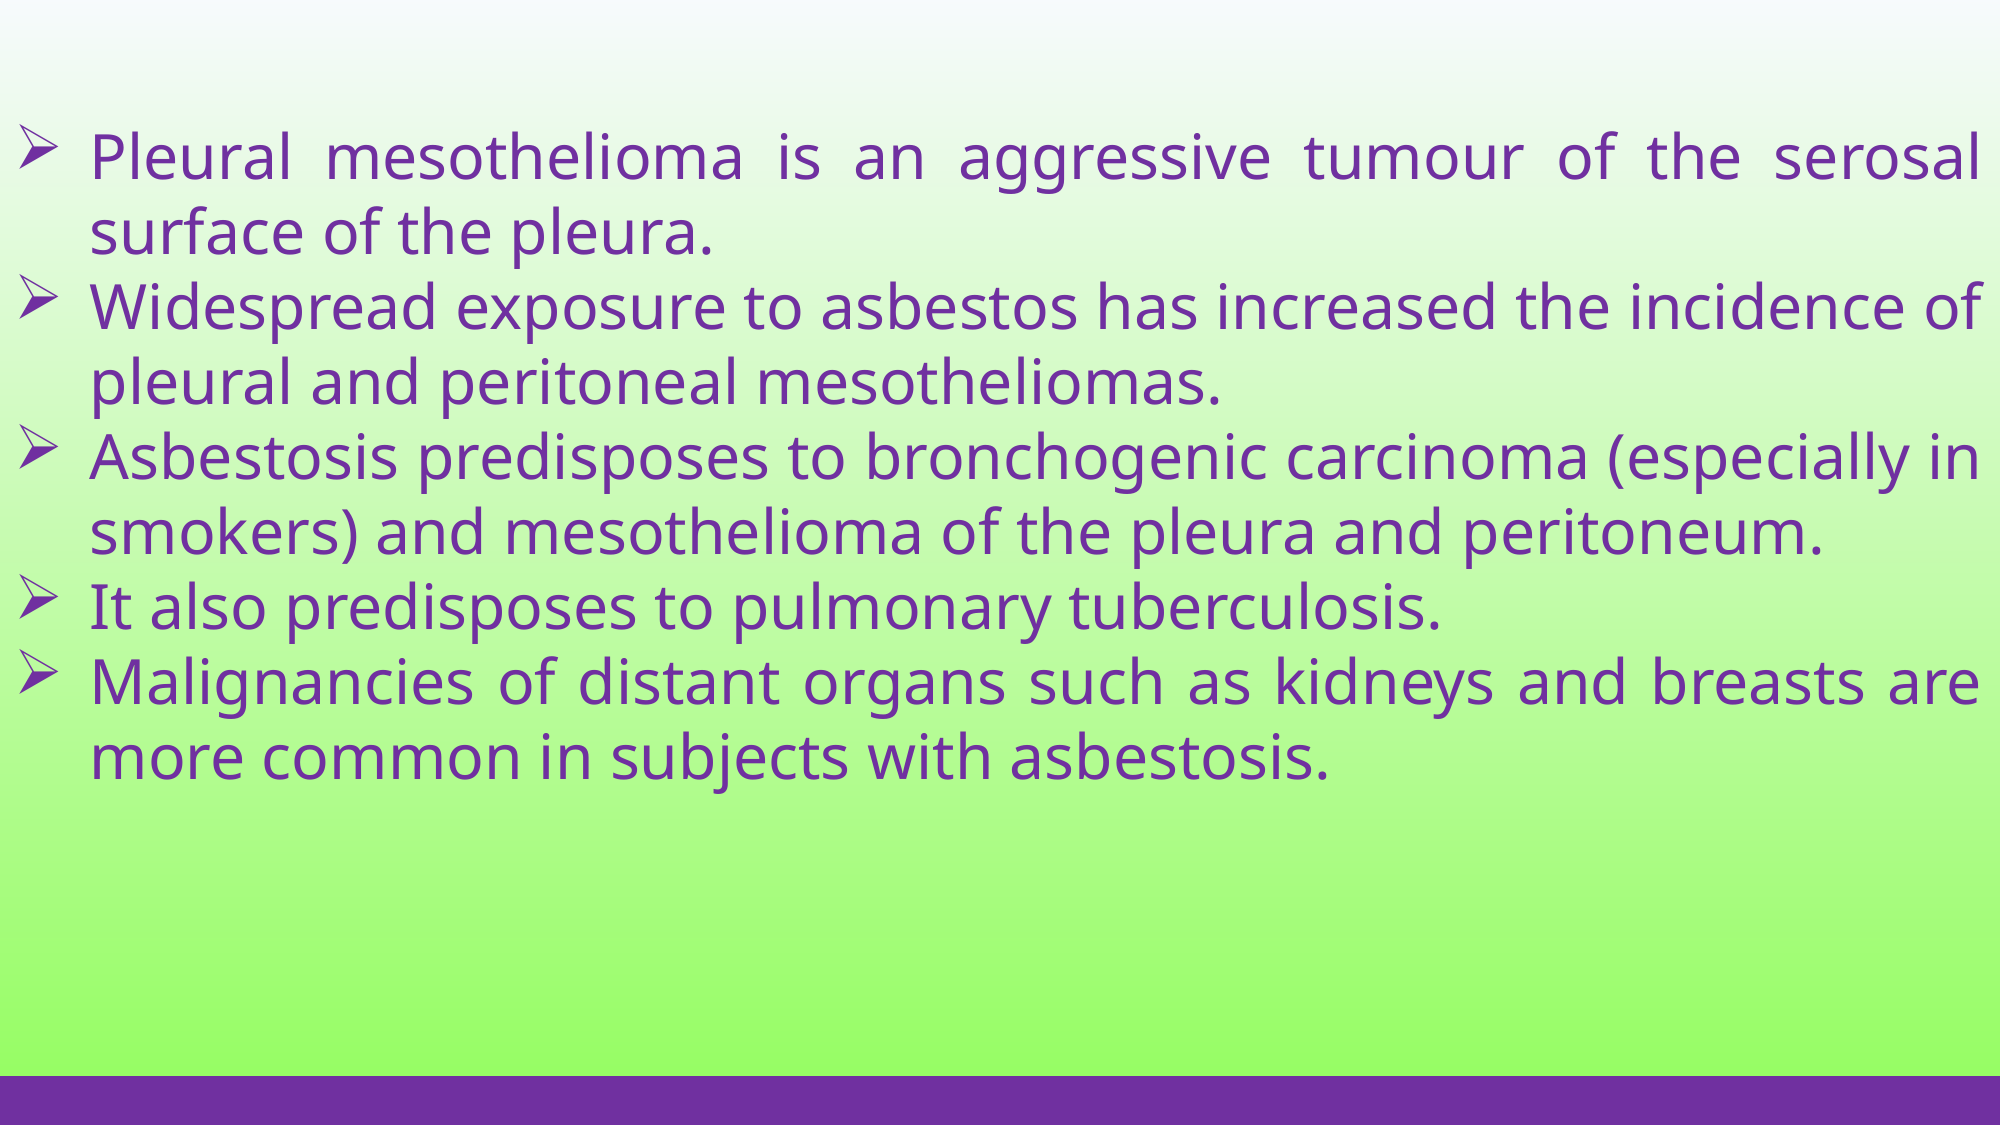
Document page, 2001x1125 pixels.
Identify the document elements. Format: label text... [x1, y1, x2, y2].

text_box Pleural mesothelioma is an aggressive tumour of the serosal surface of the pleura. Widespread exposure to asbestos has increased the incidence of pleural and peritoneal mesotheliomas. Asbestosis predisposes to bronchogenic carcinoma (especially in smokers) and mesothelioma of the pleura and peritoneum. It also predisposes to pulmonary tuberculosis. Malignancies of distant organs such as kidneys and breasts are more common in subjects with asbestosis. [0, 109, 2000, 800]
text_box [0, 1076, 2000, 1125]
